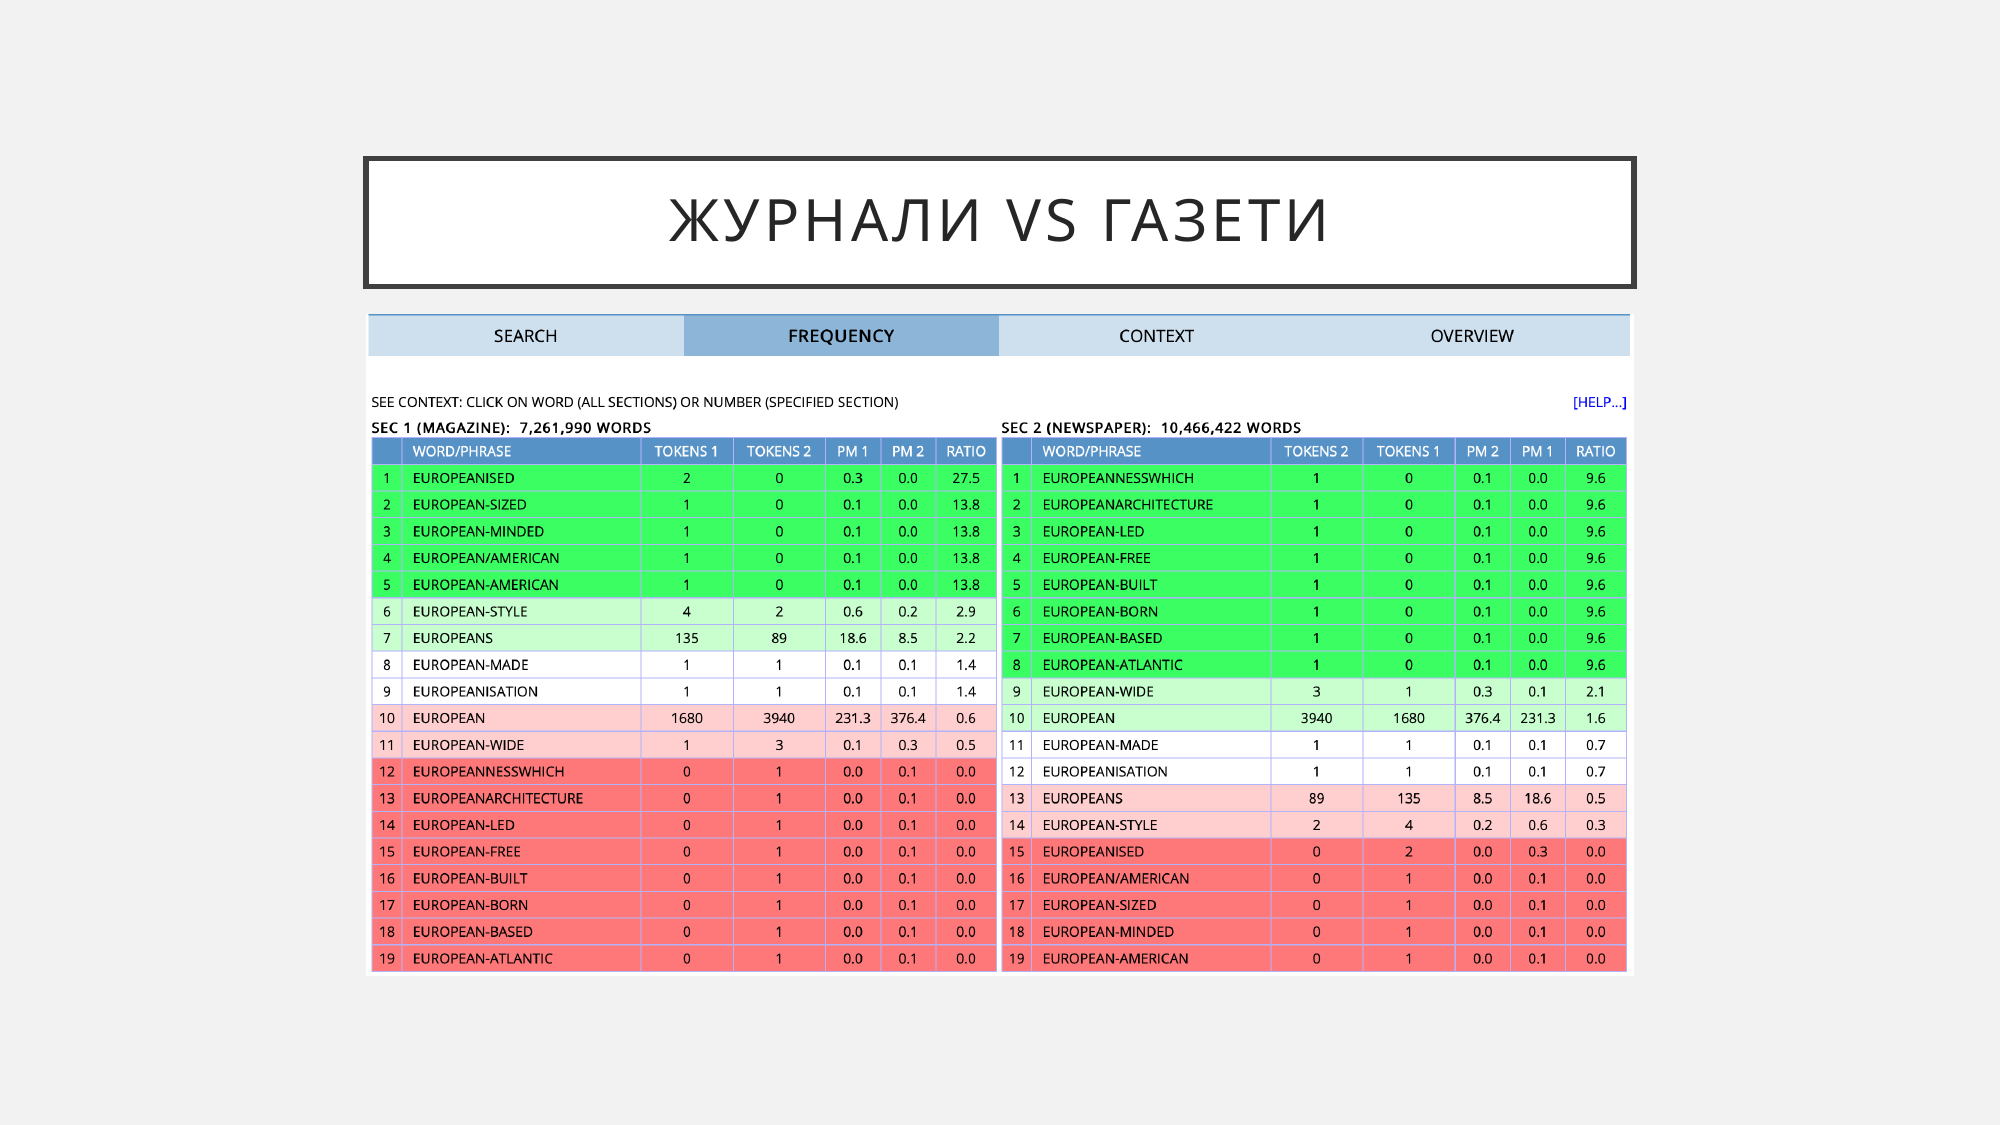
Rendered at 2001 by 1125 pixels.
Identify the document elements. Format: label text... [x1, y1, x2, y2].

title Журнали vs Газети [363, 156, 1637, 289]
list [365, 314, 1634, 976]
